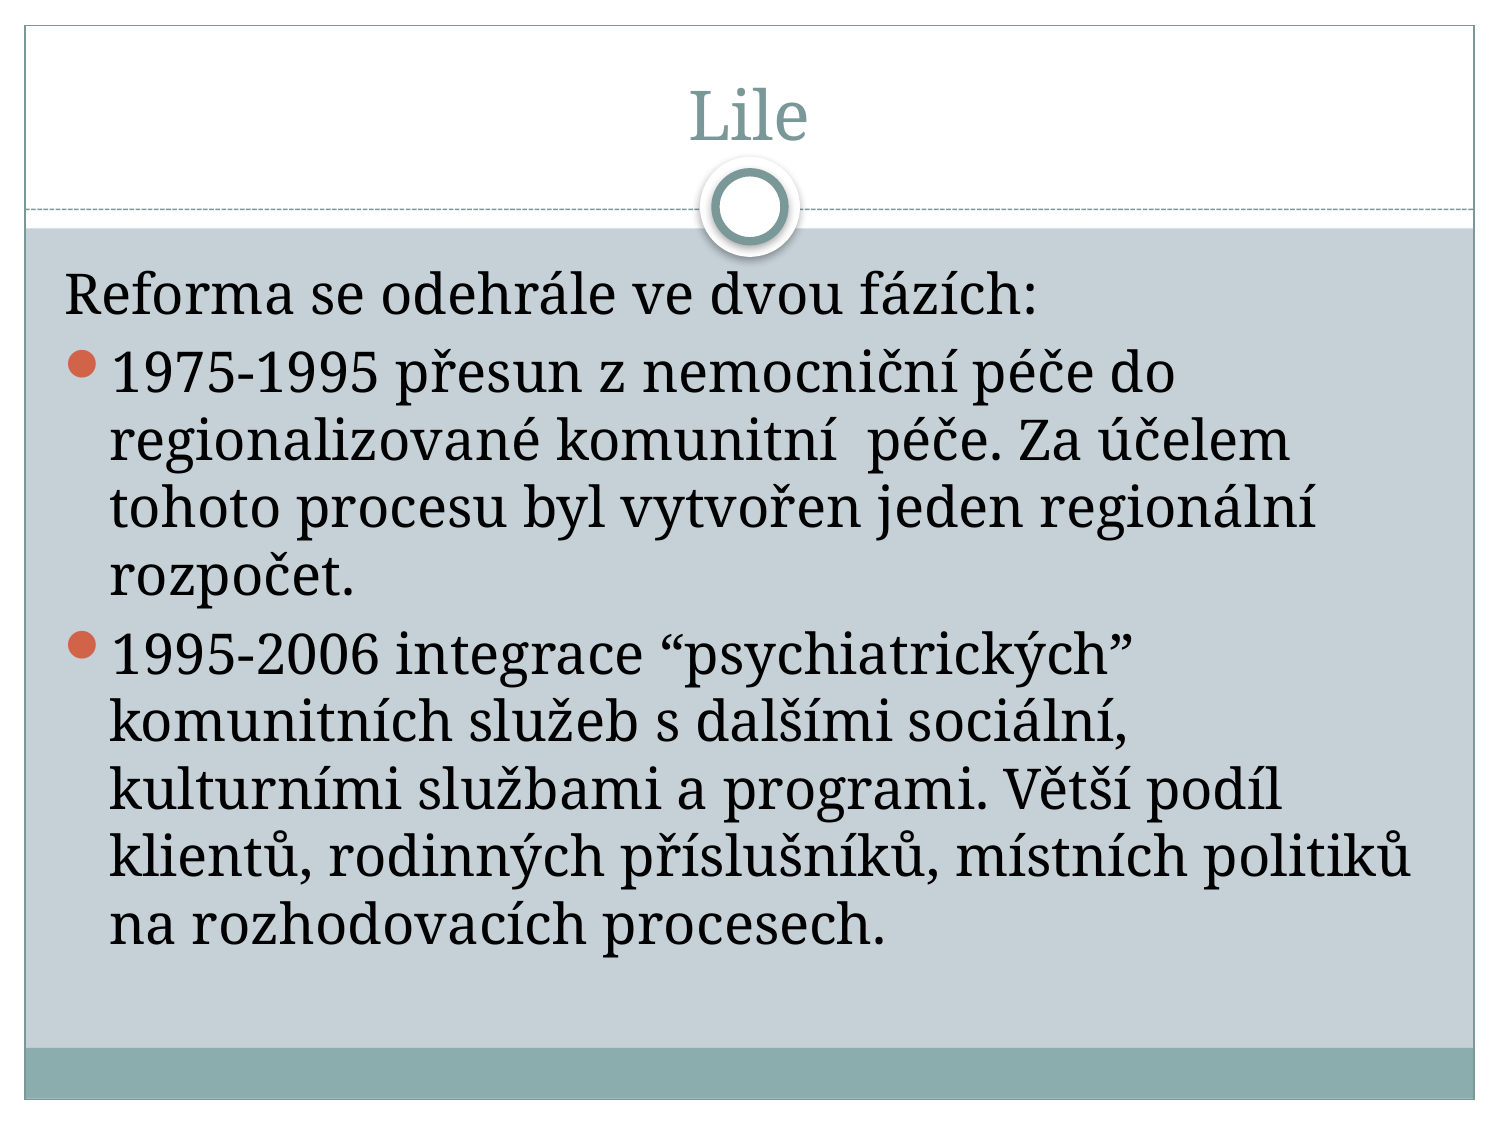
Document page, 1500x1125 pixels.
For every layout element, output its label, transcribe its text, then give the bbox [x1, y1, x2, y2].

list Reforma se odehrále ve dvou fázích: 1975-1995 přesun z nemocniční péče do regionalizované komunitní péče. Za účelem tohoto procesu byl vytvořen jeden regionální rozpočet. 1995-2006 integrace “psychiatrických” komunitních služeb s dalšími sociální, kulturními službami a programi. Větší podíl klientů, rodinných příslušníků, místních politiků na rozhodovacích procesech. [49, 250, 1445, 1001]
title Lile [49, 37, 1450, 162]
